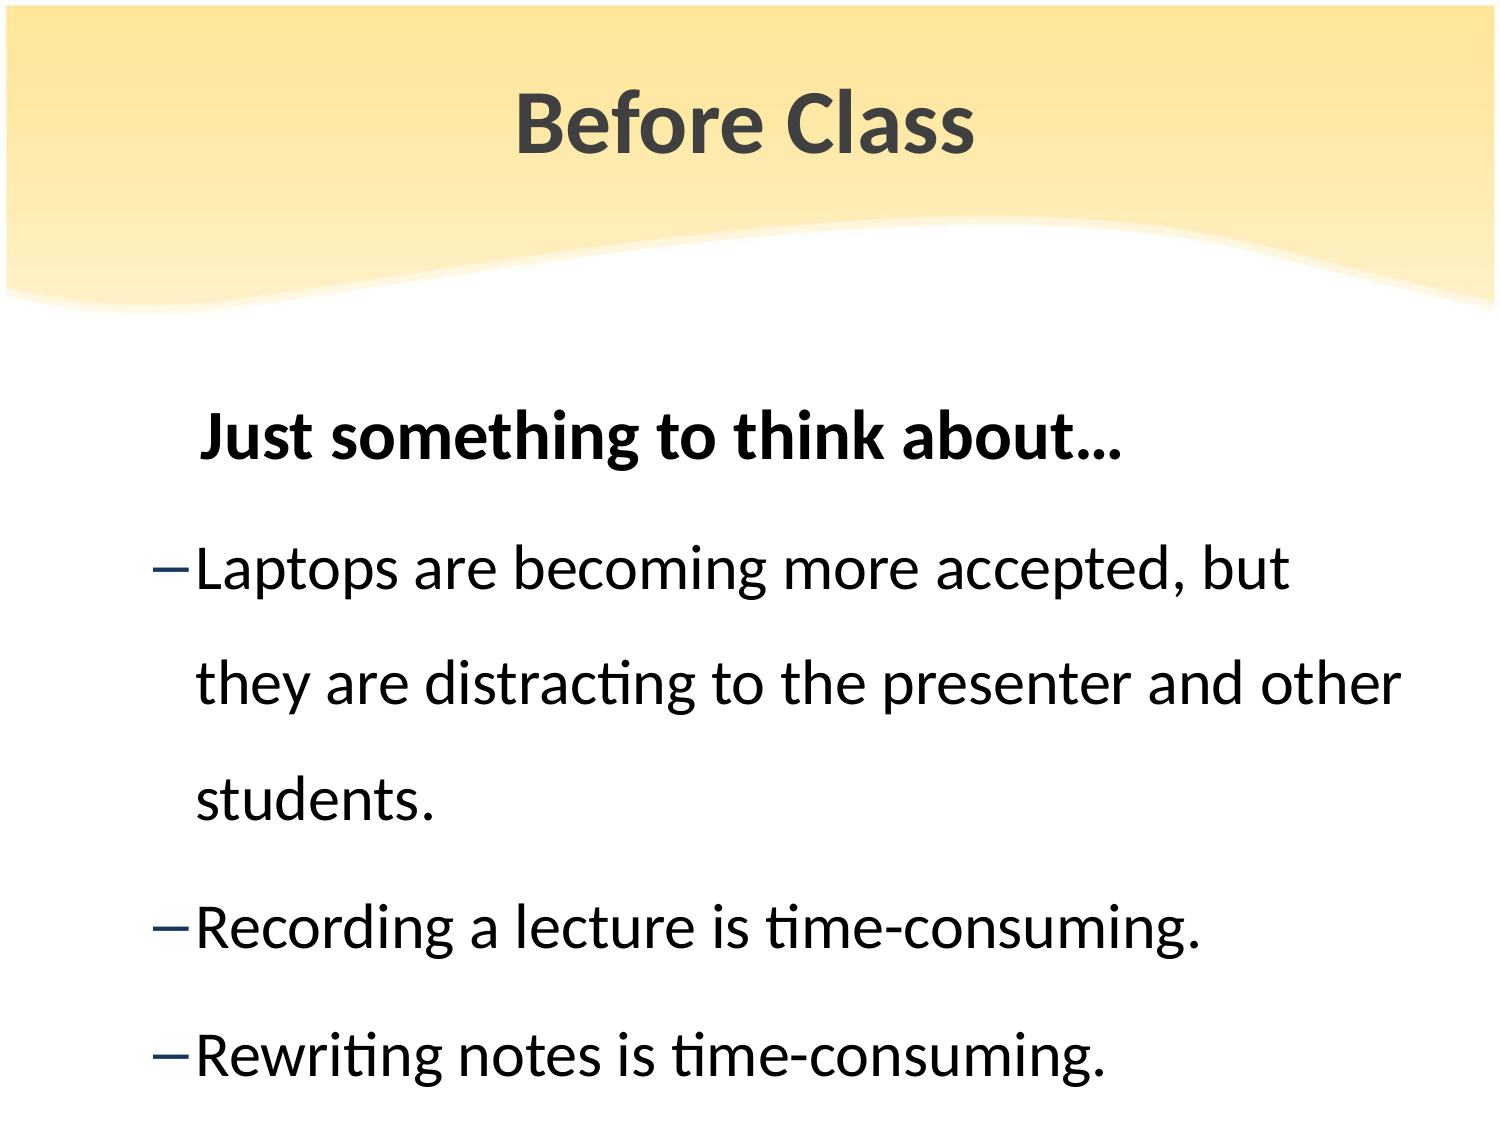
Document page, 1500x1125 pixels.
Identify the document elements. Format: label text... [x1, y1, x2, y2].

title Before Class [70, 46, 1421, 188]
list Just something to think about… Laptops are becoming more accepted, but they are distracting to the presenter and other students. Recording a lecture is time-consuming. Rewriting notes is time-consuming. [70, 339, 1421, 1100]
picture [0, 0, 1500, 1125]
